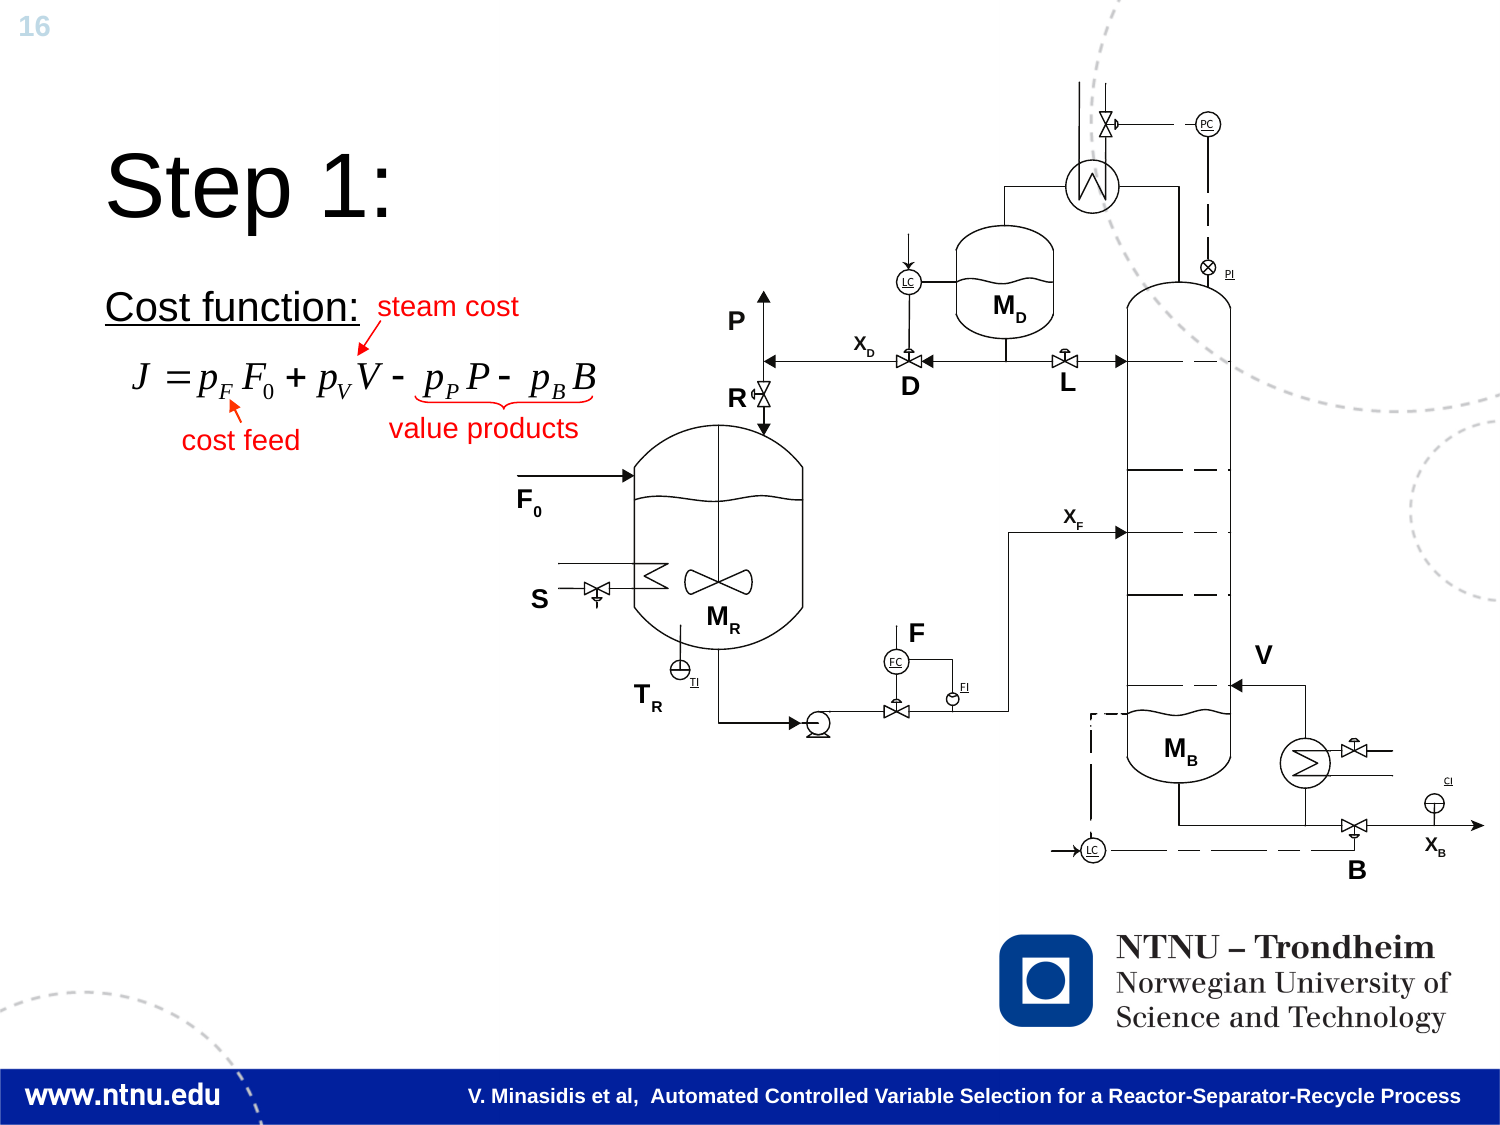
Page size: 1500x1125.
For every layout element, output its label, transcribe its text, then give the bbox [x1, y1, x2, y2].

text_box Cost function: [89, 272, 375, 338]
text_box [358, 320, 381, 348]
text_box cost feed [166, 417, 316, 464]
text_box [514, 78, 1486, 890]
text_box value products [374, 417, 509, 452]
text_box V. Minasidis et al, Automated Controlled Variable Selection for a Reactor-Separator-Recycle Process [383, 1074, 1500, 1125]
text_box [123, 349, 509, 410]
picture [0, 0, 1500, 1125]
title Step 1: [89, 87, 509, 275]
text_box steam cost [362, 279, 509, 330]
